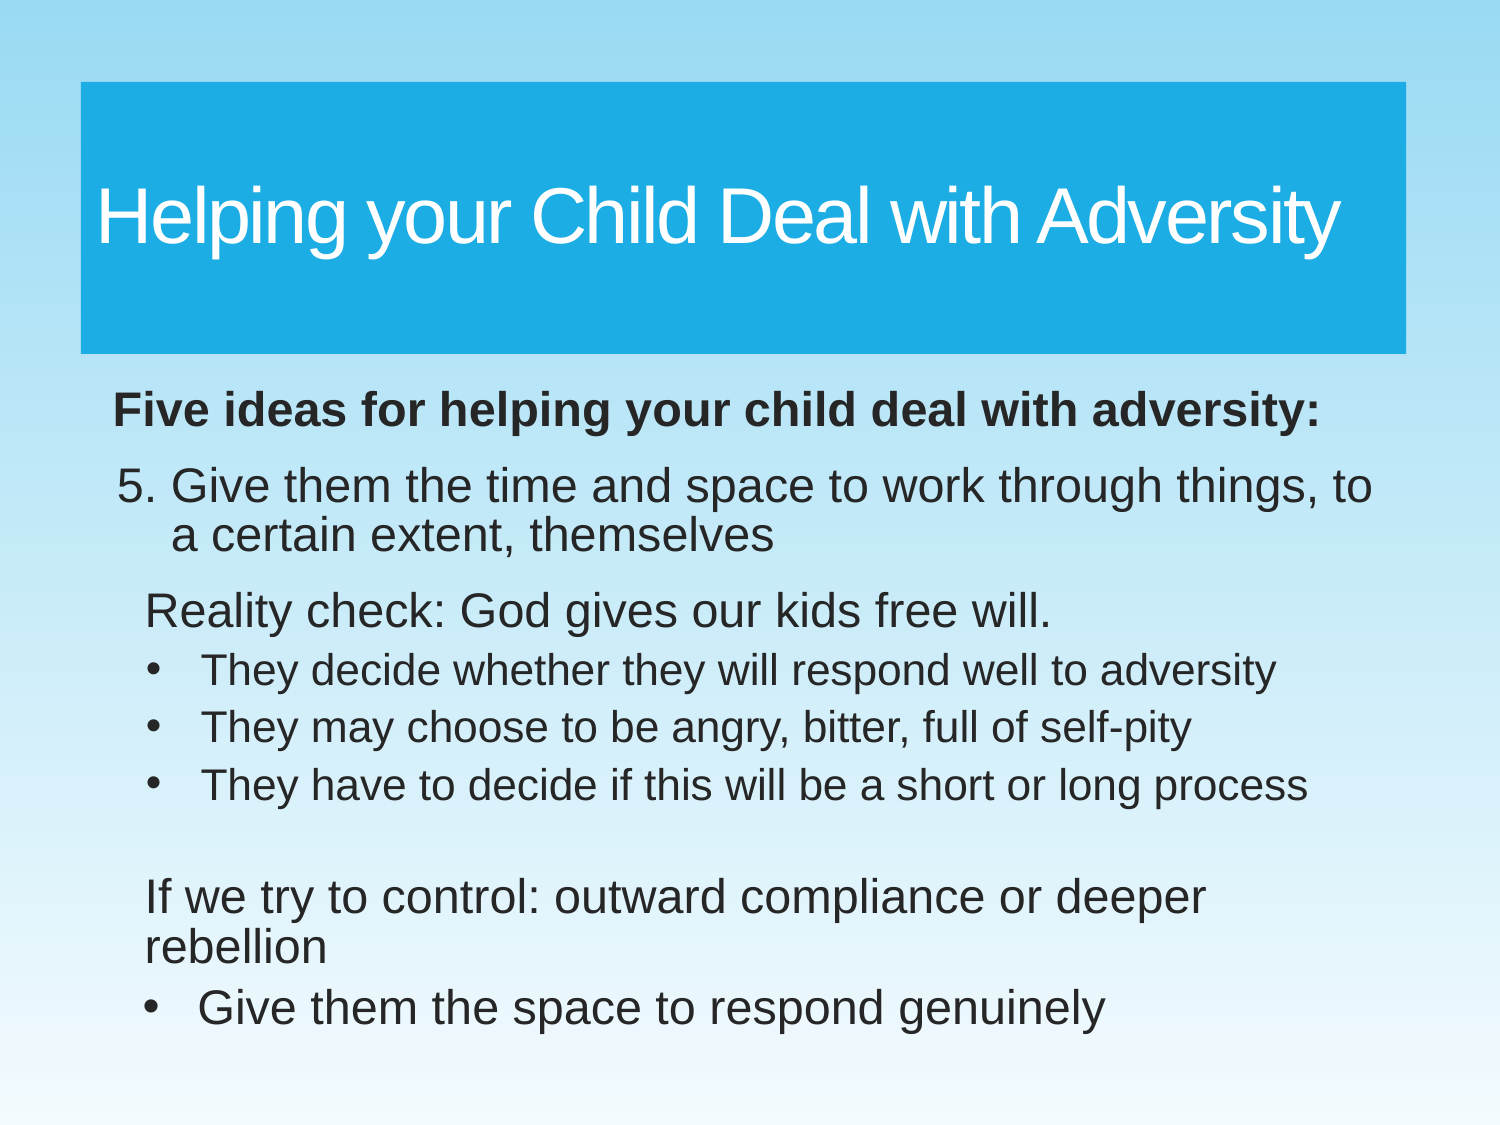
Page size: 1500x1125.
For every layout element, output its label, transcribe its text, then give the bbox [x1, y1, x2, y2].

title Helping your Child Deal with Adversity [80, 81, 1407, 354]
list Five ideas for helping your child deal with adversity: Give them the time and space to work through things, to a certain extent, themselves Reality check: God gives our kids free will. They decide whether they will respond well to adversity They may choose to be angry, bitter, full of self-pity They have to decide if this will be a short or long process If we try to control: outward compliance or deeper rebellion Give them the space to respond genuinely [83, 379, 1407, 1048]
